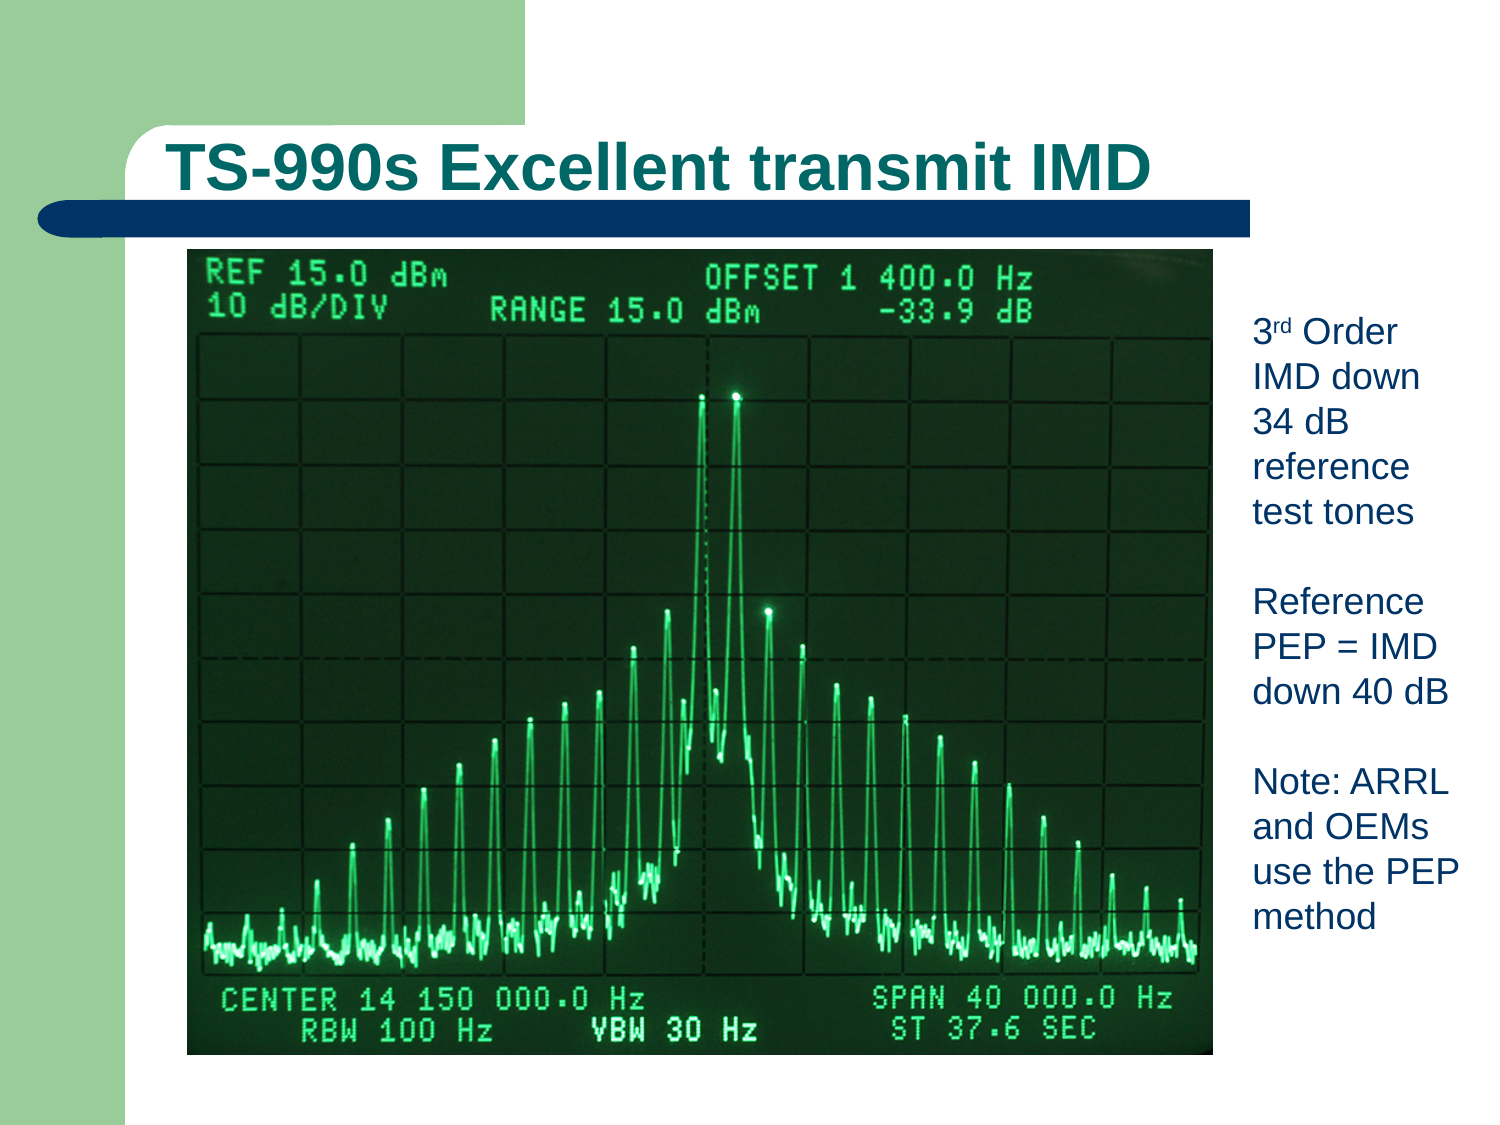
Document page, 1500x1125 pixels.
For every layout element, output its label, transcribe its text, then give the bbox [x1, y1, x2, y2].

picture [187, 249, 1213, 1055]
text_box 3rd Order IMD down 34 dB reference test tones Reference PEP = IMD down 40 dB Note: ARRL and OEMs use the PEP method [1237, 299, 1475, 945]
title TS-990s Excellent transmit IMD [149, 124, 1451, 213]
